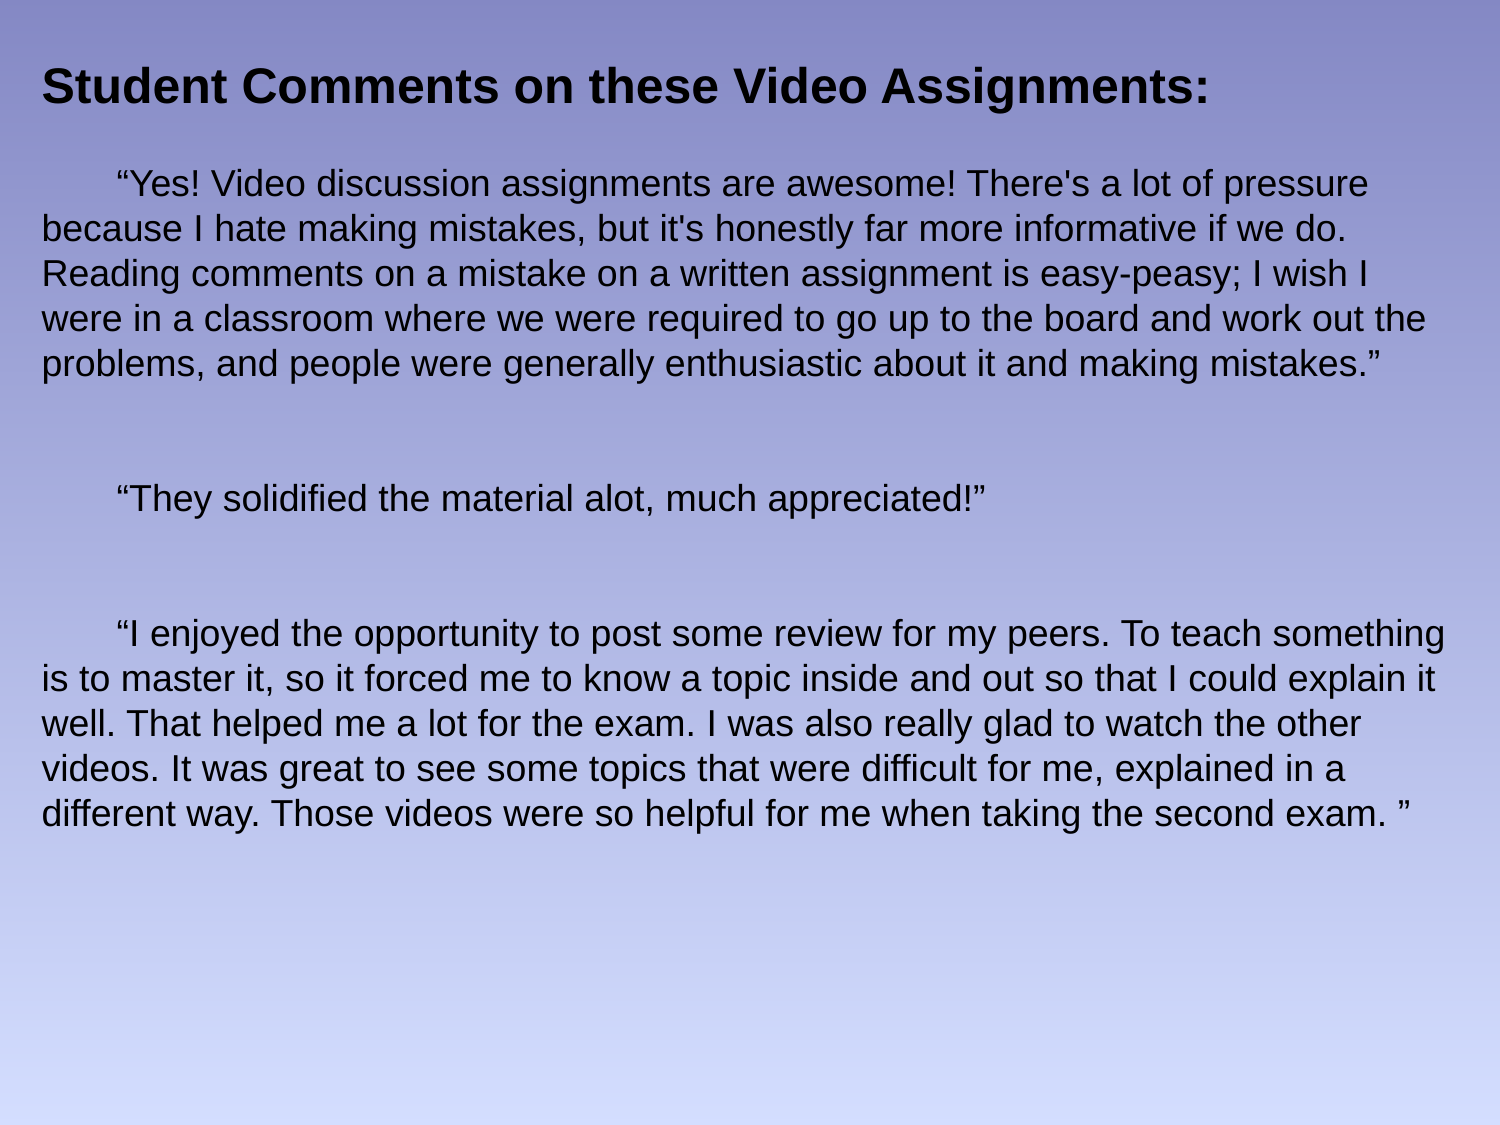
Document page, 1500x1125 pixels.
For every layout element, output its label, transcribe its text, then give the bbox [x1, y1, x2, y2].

text_box Student Comments on these Video Assignments: “Yes! Video discussion assignments are awesome! There's a lot of pressure because I hate making mistakes, but it's honestly far more informative if we do. Reading comments on a mistake on a written assignment is easy-peasy; I wish I were in a classroom where we were required to go up to the board and work out the problems, and people were generally enthusiastic about it and making mistakes.” “They solidified the material alot, much appreciated!” “I enjoyed the opportunity to post some review for my peers. To teach something is to master it, so it forced me to know a topic inside and out so that I could explain it well. That helped me a lot for the exam. I was also really glad to watch the other videos. It was great to see some topics that were difficult for me, explained in a different way. Those videos were so helpful for me when taking the second exam. ” [34, 46, 1466, 842]
